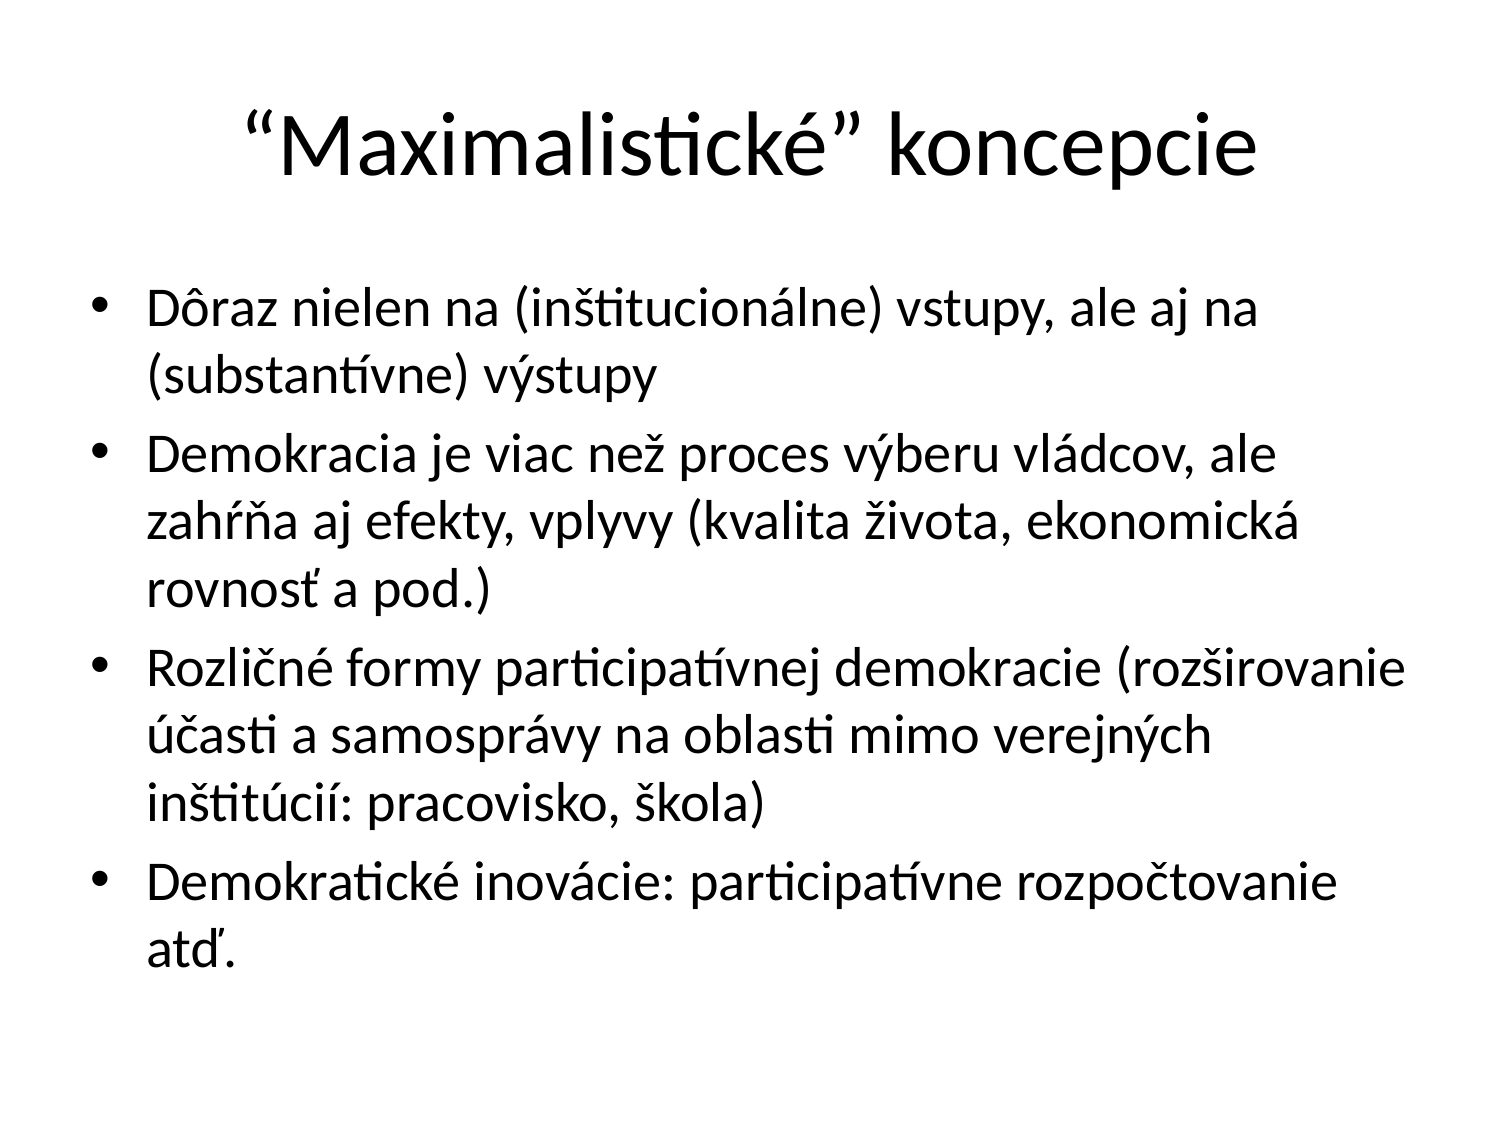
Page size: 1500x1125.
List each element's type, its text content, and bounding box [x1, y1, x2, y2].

title “Maximalistické” koncepcie [75, 45, 1425, 233]
list Dôraz nielen na (inštitucionálne) vstupy, ale aj na (substantívne) výstupy Demokracia je viac než proces výberu vládcov, ale zahŕňa aj efekty, vplyvy (kvalita života, ekonomická rovnosť a pod.) Rozličné formy participatívnej demokracie (rozširovanie účasti a samosprávy na oblasti mimo verejných inštitúcií: pracovisko, škola) Demokratické inovácie: participatívne rozpočtovanie atď. [75, 262, 1425, 1005]
